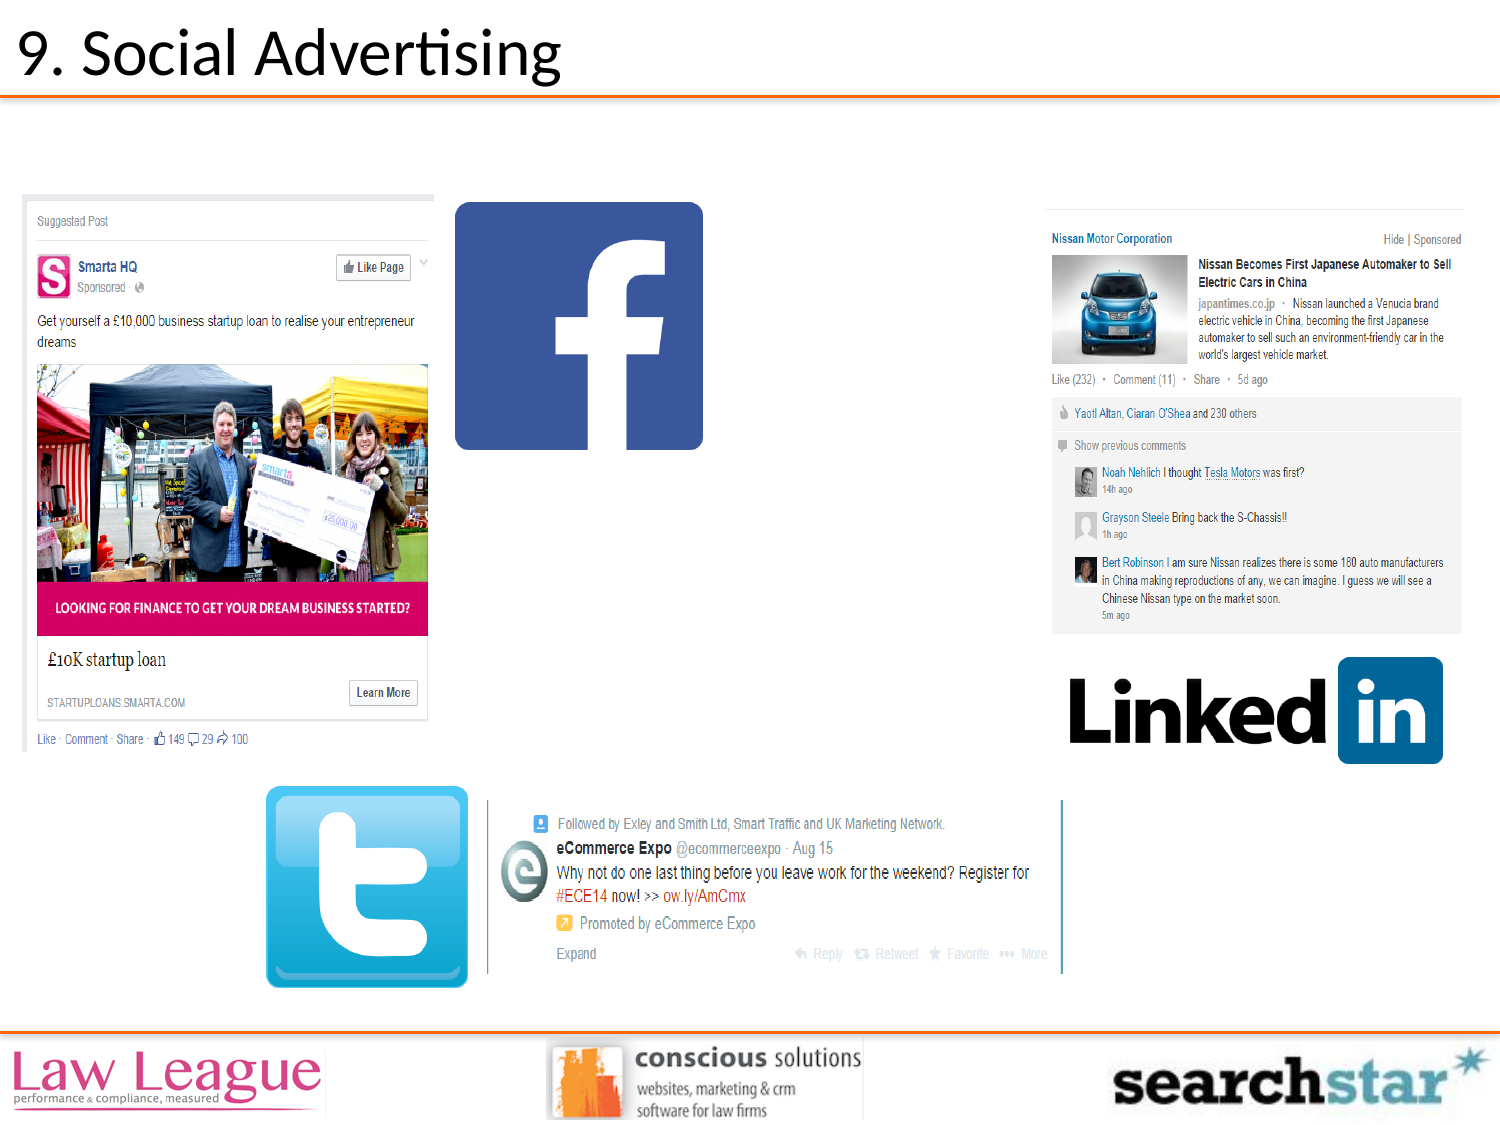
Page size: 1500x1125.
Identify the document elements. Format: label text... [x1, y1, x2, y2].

title 9. Social Advertising [0, 0, 1350, 97]
picture [7, 1049, 326, 1117]
picture [1381, 699, 1425, 742]
picture [1066, 656, 1347, 764]
picture [1359, 700, 1373, 742]
picture [1358, 679, 1374, 693]
picture [22, 194, 434, 752]
picture [546, 1037, 864, 1120]
picture [487, 800, 1064, 974]
picture [1045, 207, 1465, 634]
picture [1435, 656, 1443, 662]
picture [266, 786, 468, 988]
picture [455, 202, 703, 450]
text_box [726, 263, 1400, 930]
picture [1093, 1034, 1496, 1124]
